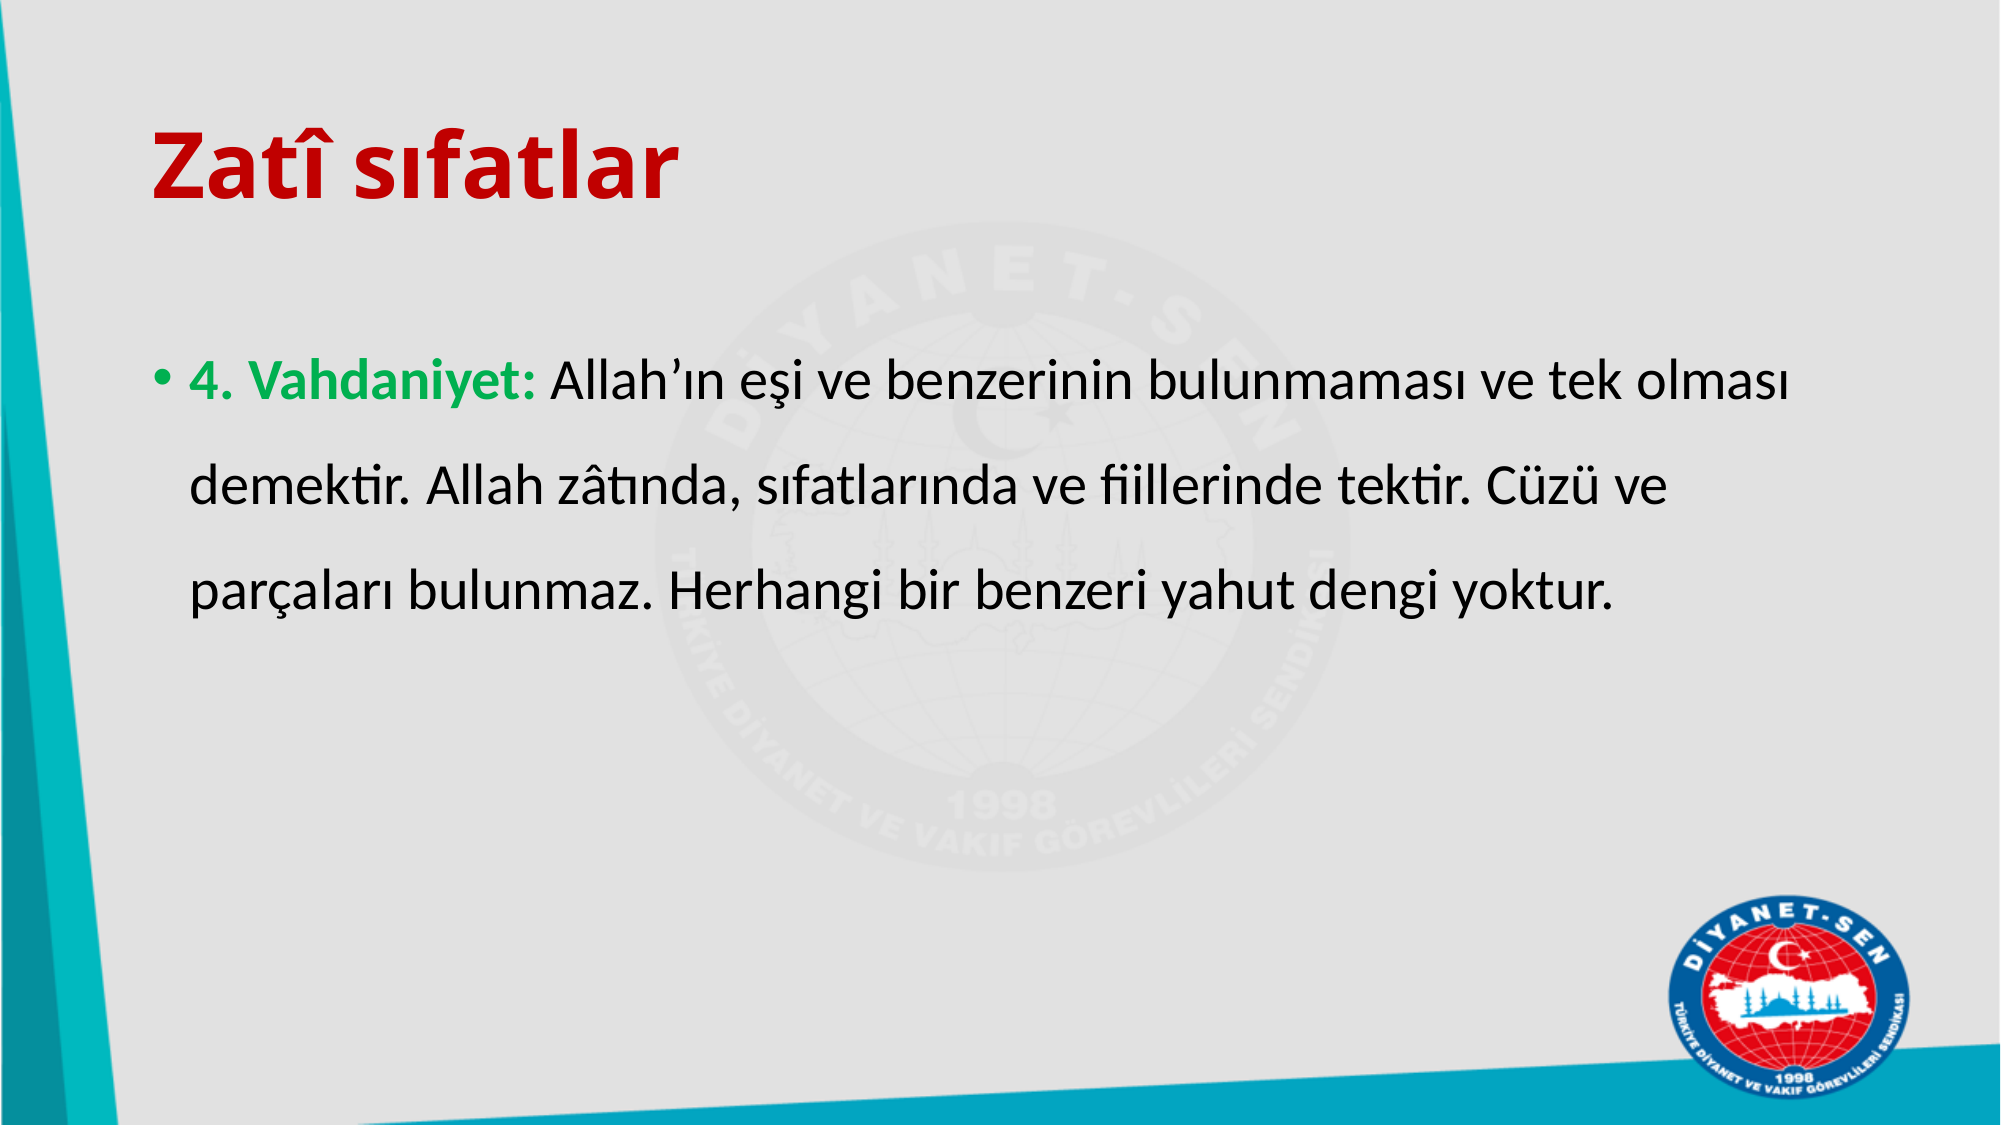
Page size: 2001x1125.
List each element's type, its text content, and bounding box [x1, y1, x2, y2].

title Zatî sıfatlar [137, 59, 1863, 278]
list 4. Vahdaniyet: Allah’ın eşi ve benzerinin bulunmaması ve tek olması demektir. Allah zâtında, sıfatlarında ve fiillerinde tektir. Cüzü ve parçaları bulunmaz. Herhangi bir benzeri yahut dengi yoktur. [137, 299, 1863, 1014]
picture [0, 0, 2001, 1125]
